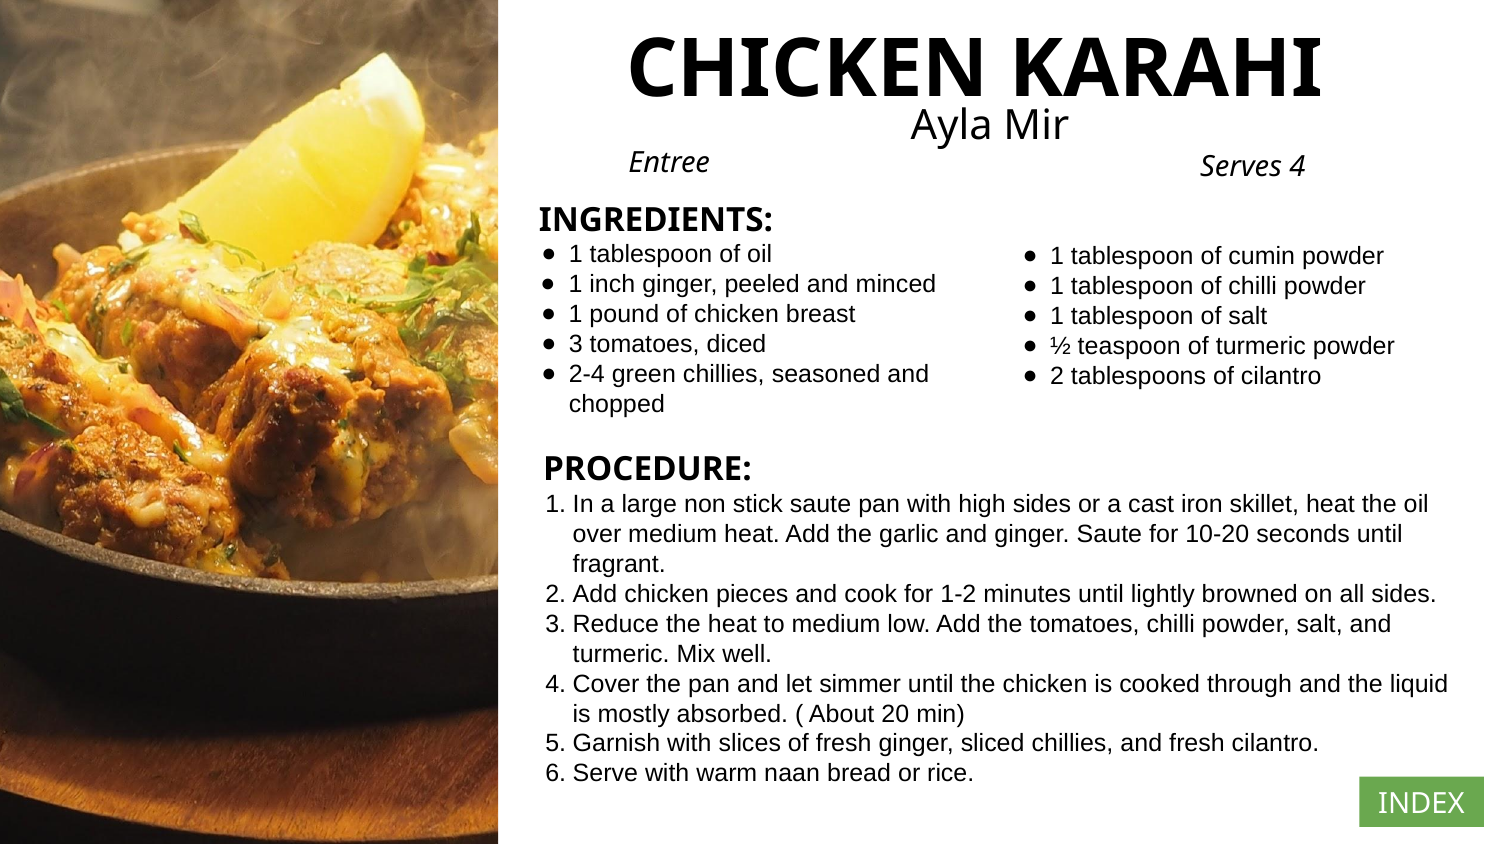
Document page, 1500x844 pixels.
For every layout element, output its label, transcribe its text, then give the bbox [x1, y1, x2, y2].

text_box CHICKEN KARAHI [503, 12, 1447, 100]
text_box Serves 4 [1086, 137, 1419, 188]
picture [0, 0, 499, 844]
text_box 1 tablespoon of cumin powder 1 tablespoon of chilli powder 1 tablespoon of salt ½ teaspoon of turmeric powder 2 tablespoons of cilantro [975, 224, 1419, 415]
text_box PROCEDURE: In a large non stick saute pan with high sides or a cast iron skillet, heat the oil over medium heat. Add the garlic and ginger. Saute for 10-20 seconds until fragrant. Add chicken pieces and cook for 1-2 minutes until lightly browned on all sides. Reduce the heat to medium low. Add the tomatoes, chilli powder, salt, and turmeric. Mix well. Cover the pan and let simmer until the chicken is cooked through and the liquid is mostly absorbed. ( About 20 min) Garnish with slices of fresh ginger, sliced chillies, and fresh cilantro. Serve with warm naan bread or rice. [528, 432, 1472, 772]
text_box INDEX [1359, 776, 1484, 827]
text_box Entree [503, 132, 836, 183]
text_box Ayla Mir [518, 82, 1462, 155]
text_box INGREDIENTS: 1 tablespoon of oil 1 inch ginger, peeled and minced 1 pound of chicken breast 3 tomatoes, diced 2-4 green chillies, seasoned and chopped [524, 183, 976, 406]
